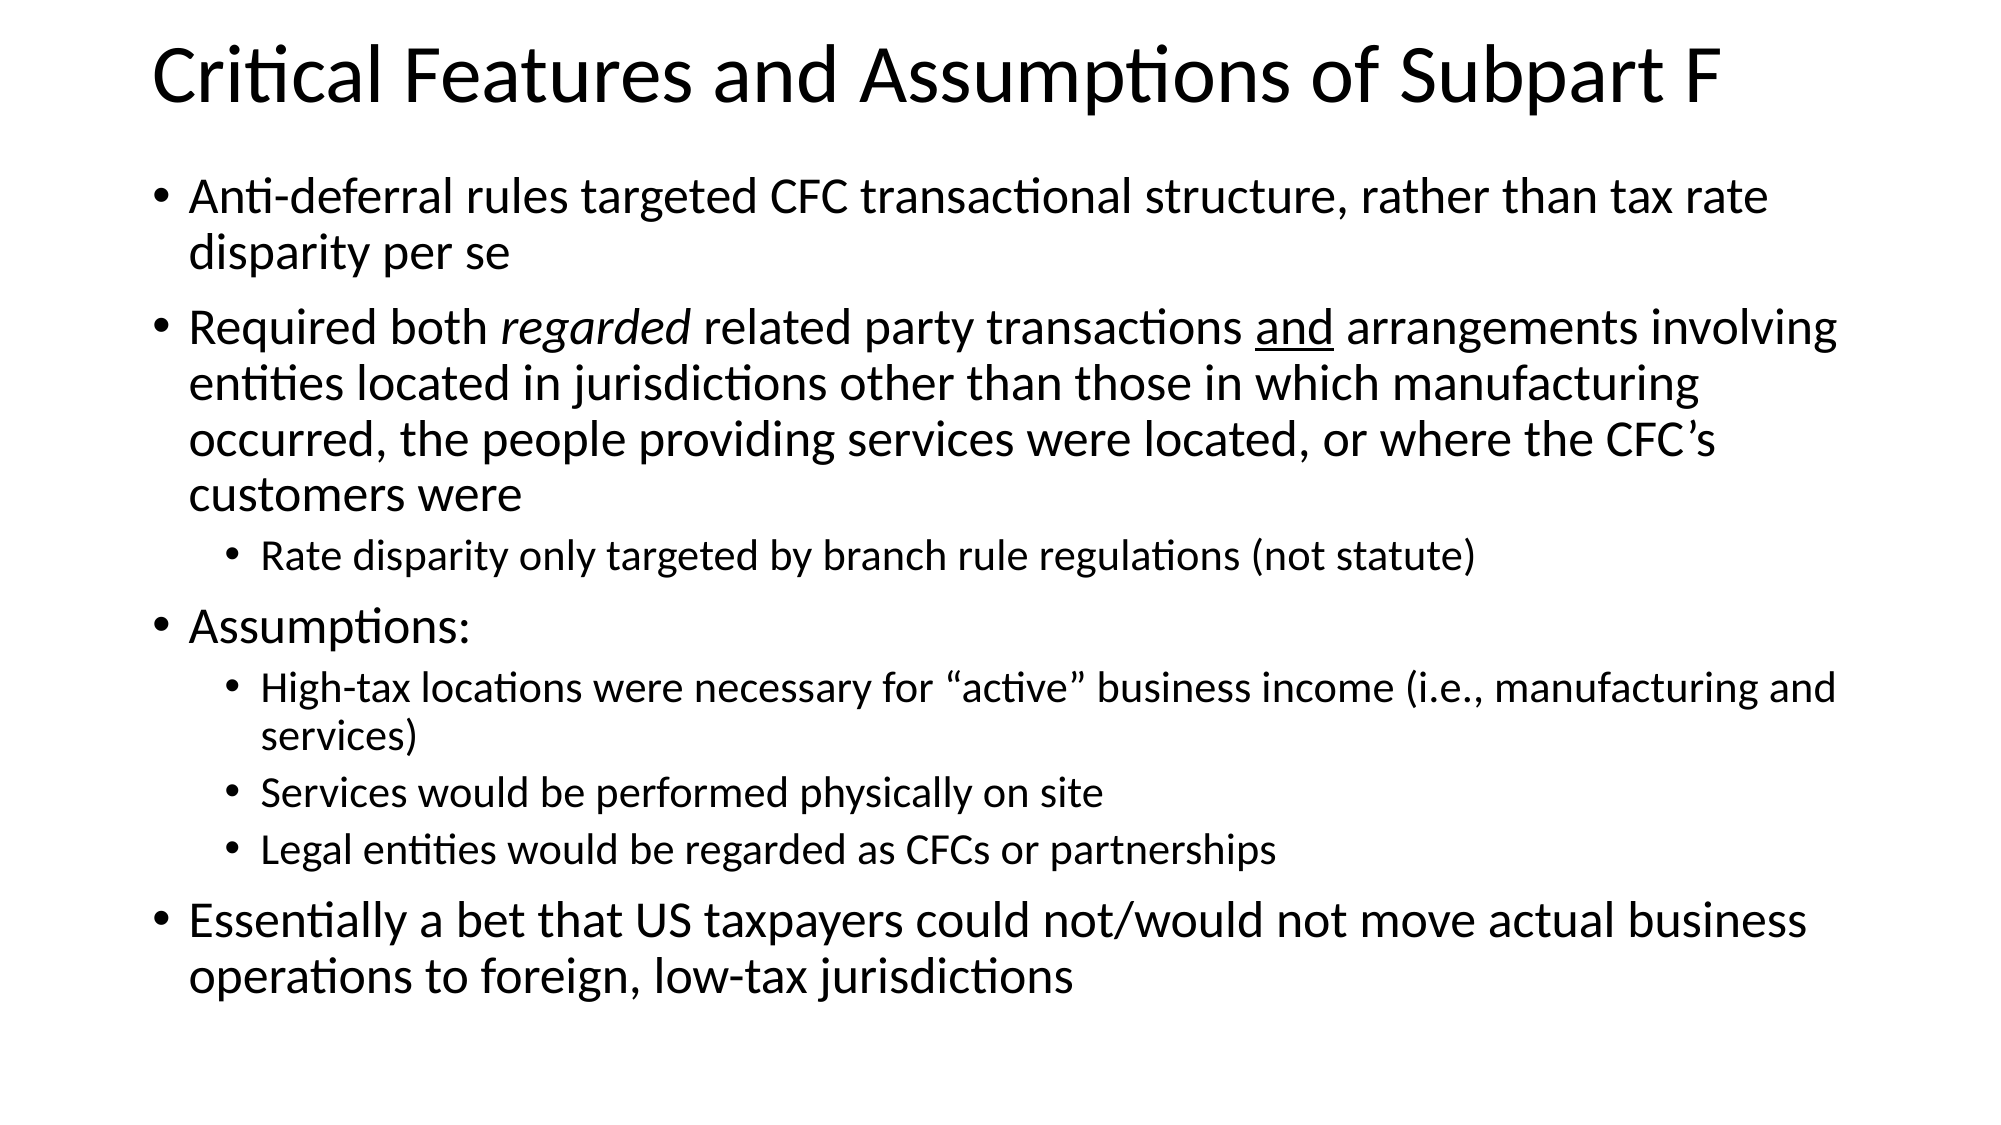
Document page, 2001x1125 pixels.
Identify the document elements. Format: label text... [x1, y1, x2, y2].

list Anti-deferral rules targeted CFC transactional structure, rather than tax rate disparity per se Required both regarded related party transactions and arrangements involving entities located in jurisdictions other than those in which manufacturing occurred, the people providing services were located, or where the CFC’s customers were Rate disparity only targeted by branch rule regulations (not statute) Assumptions: High-tax locations were necessary for “active” business income (i.e., manufacturing and services) Services would be performed physically on site Legal entities would be regarded as CFCs or partnerships Essentially a bet that US taxpayers could not/would not move actual business operations to foreign, low-tax jurisdictions [137, 161, 1862, 1014]
title Critical Features and Assumptions of Subpart F [137, 3, 1881, 148]
